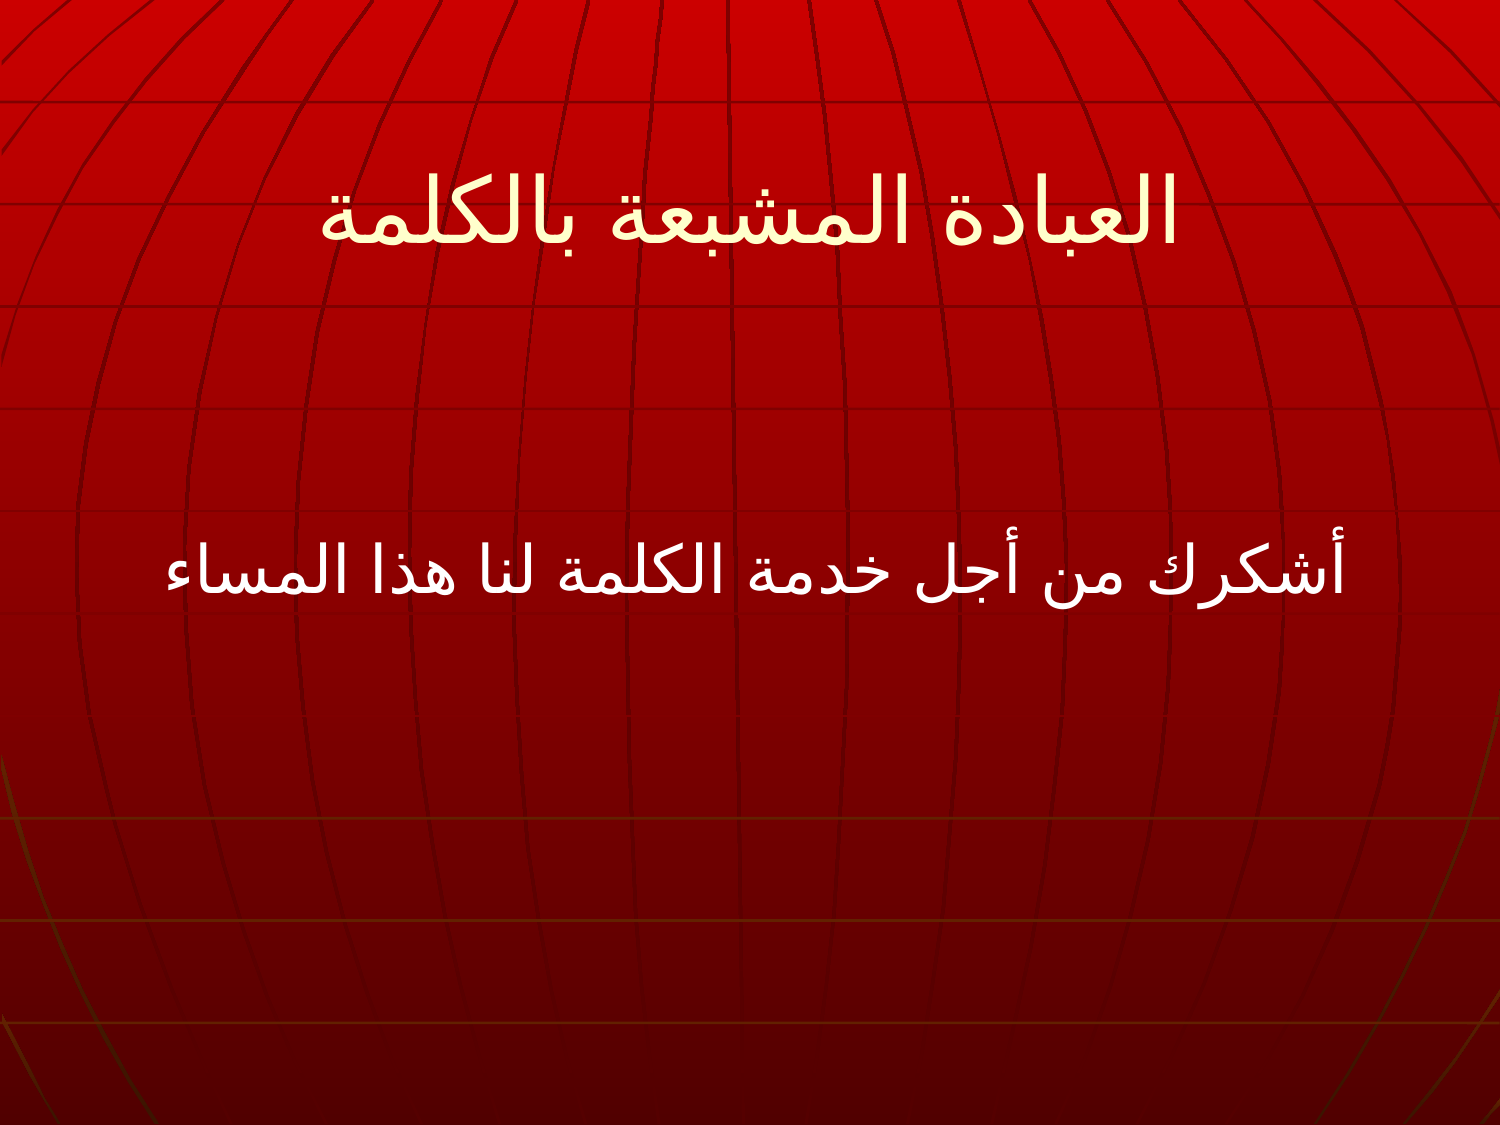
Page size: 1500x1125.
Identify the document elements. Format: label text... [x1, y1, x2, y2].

list أشكرك من أجل خدمة الكلمة لنا هذا المساء [36, 324, 1476, 1001]
title العبادة المشبعة بالكلمة [74, 113, 1426, 302]
